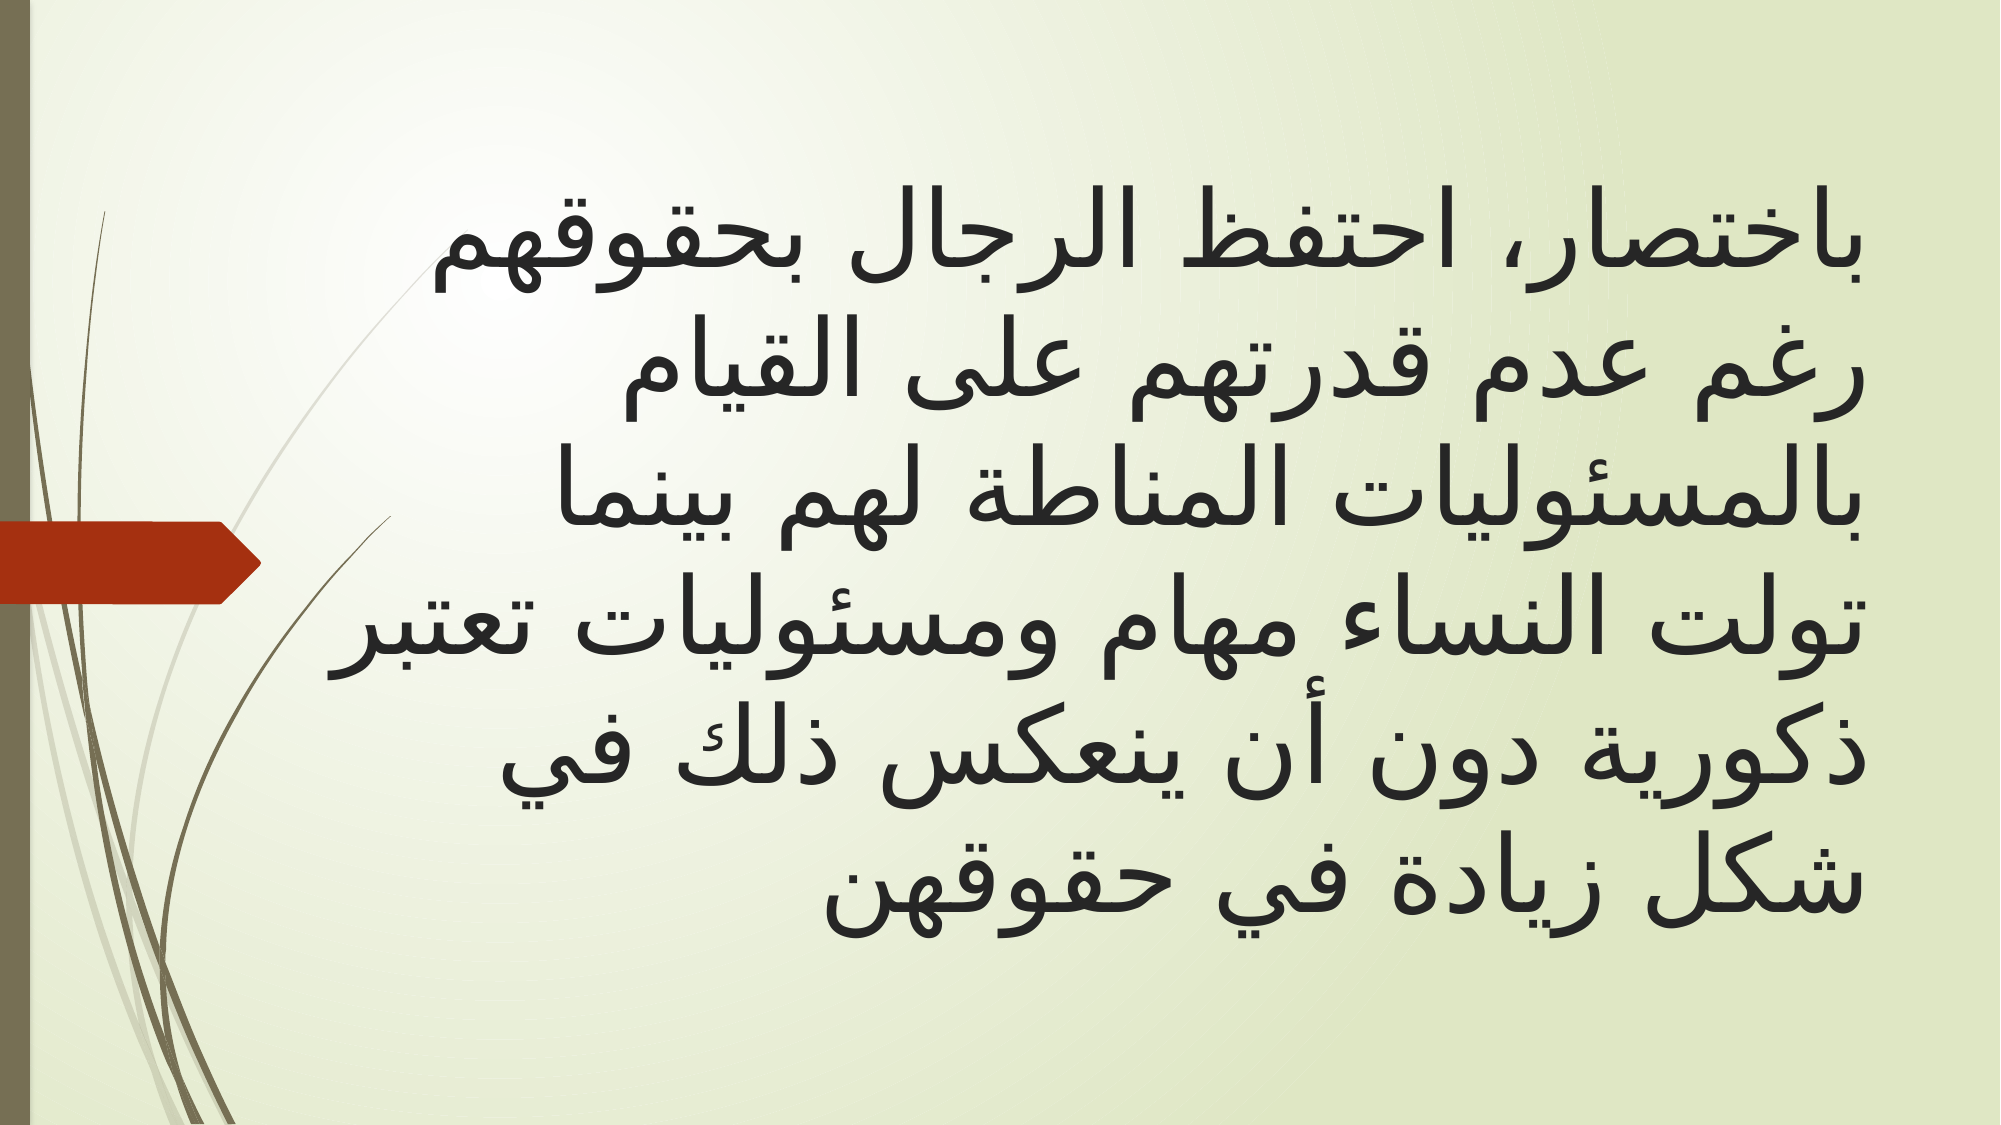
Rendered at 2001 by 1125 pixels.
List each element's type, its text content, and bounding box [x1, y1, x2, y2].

title باختصار، احتفظ الرجال بحقوقهم رغم عدم قدرتهم على القيام بالمسئوليات المناطة لهم بينما تولت النساء مهام ومسئوليات تعتبر ذكورية دون أن ينعكس ذلك في شكل زيادة في حقوقهن [316, 145, 1888, 942]
